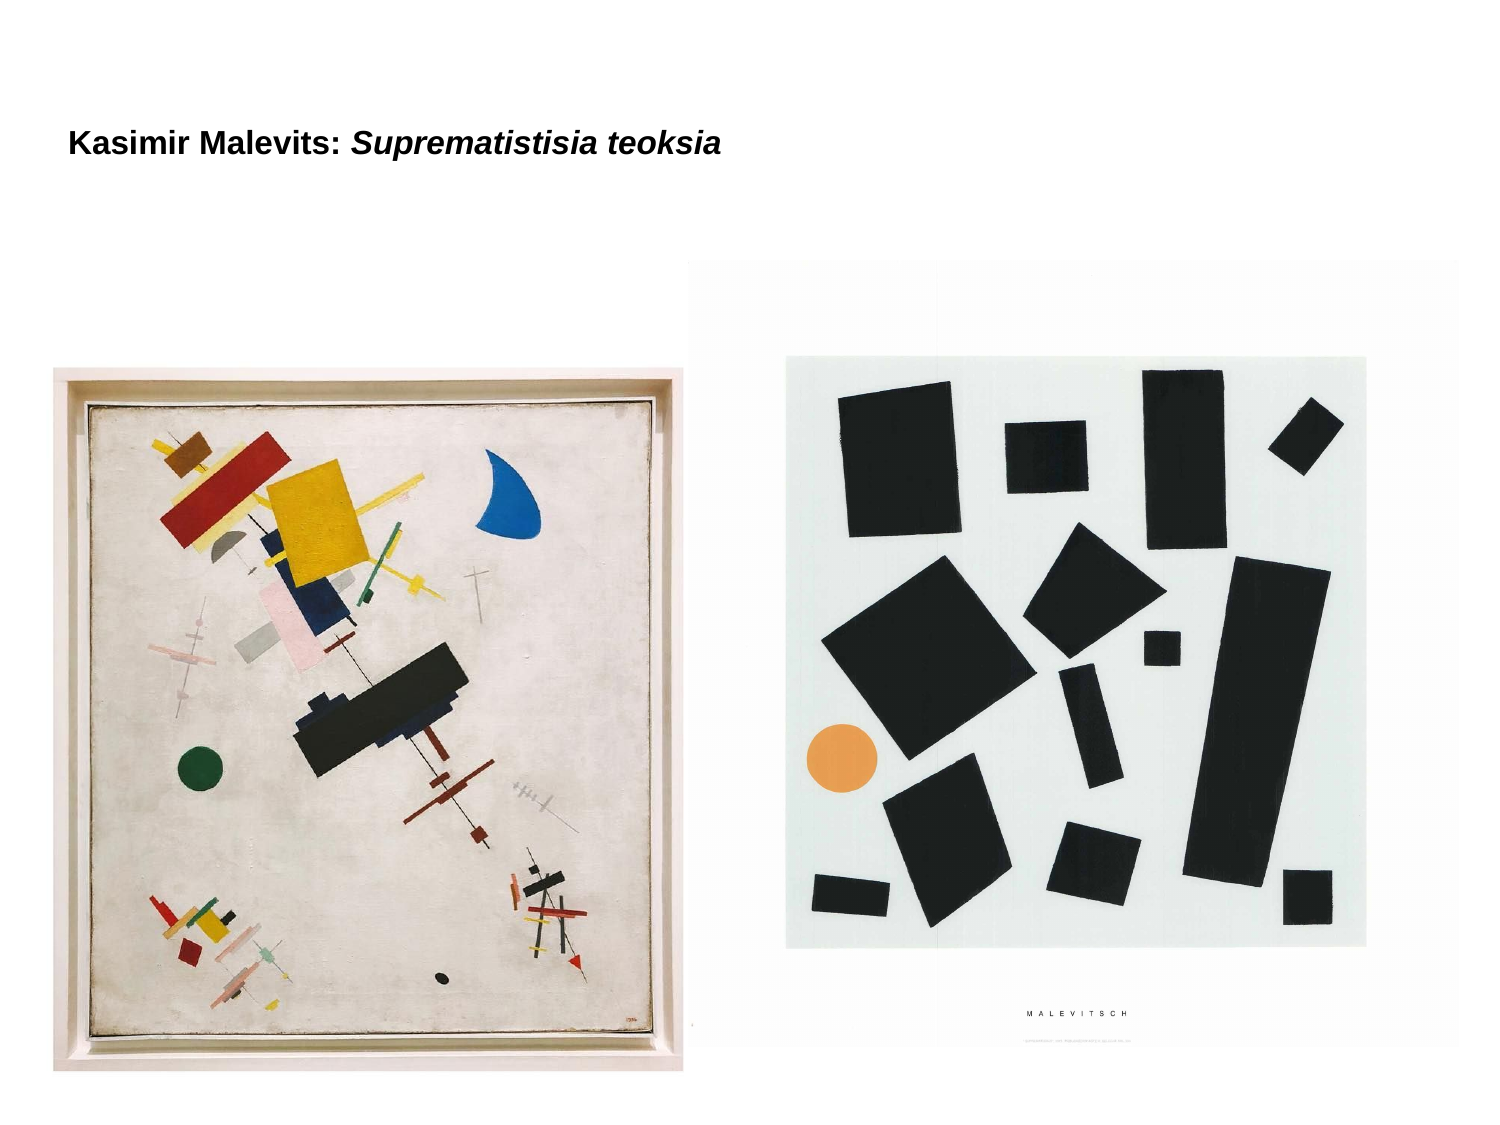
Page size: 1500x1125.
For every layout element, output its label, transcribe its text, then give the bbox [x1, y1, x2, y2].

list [688, 260, 1459, 1047]
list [0, 313, 774, 1125]
title Kasimir Malevits: Suprematistisia teoksia [53, 99, 1388, 183]
